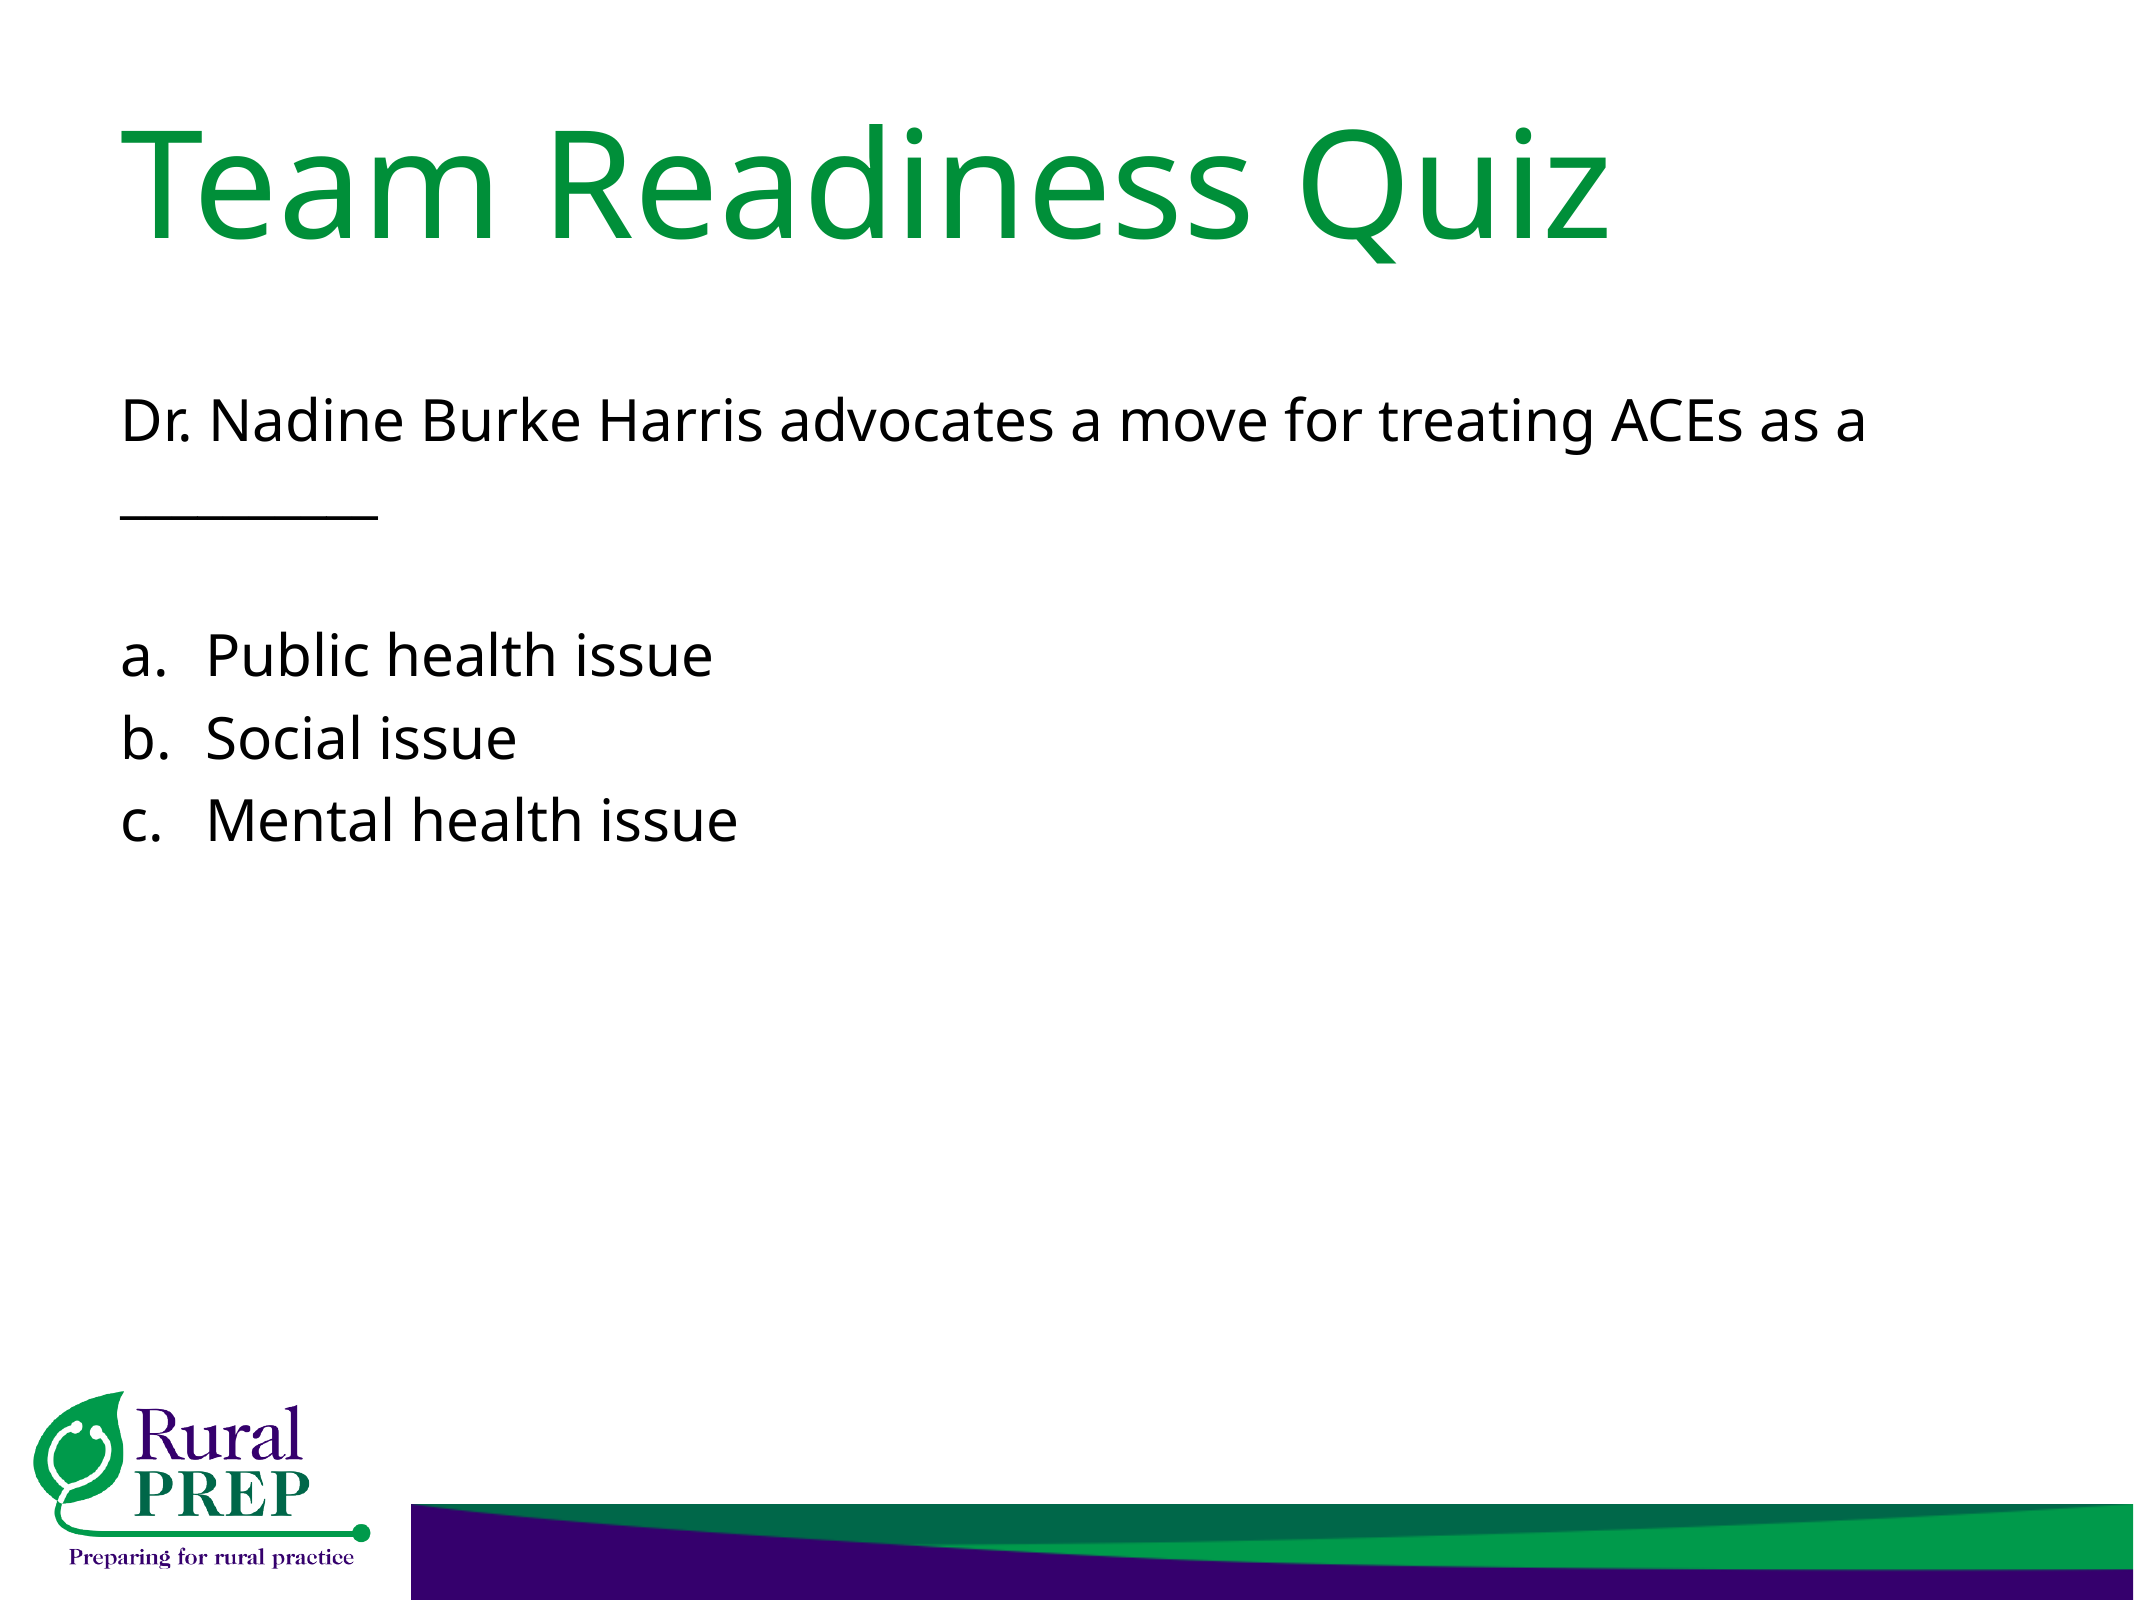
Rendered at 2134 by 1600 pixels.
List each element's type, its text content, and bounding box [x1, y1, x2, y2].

picture [33, 1391, 395, 1569]
list Dr. Nadine Burke Harris advocates a move for treating ACEs as a __________ Public health issue Social issue Mental health issue [112, 375, 2005, 1280]
picture [411, 1504, 2134, 1600]
title Team Readiness Quiz [112, 89, 2005, 278]
